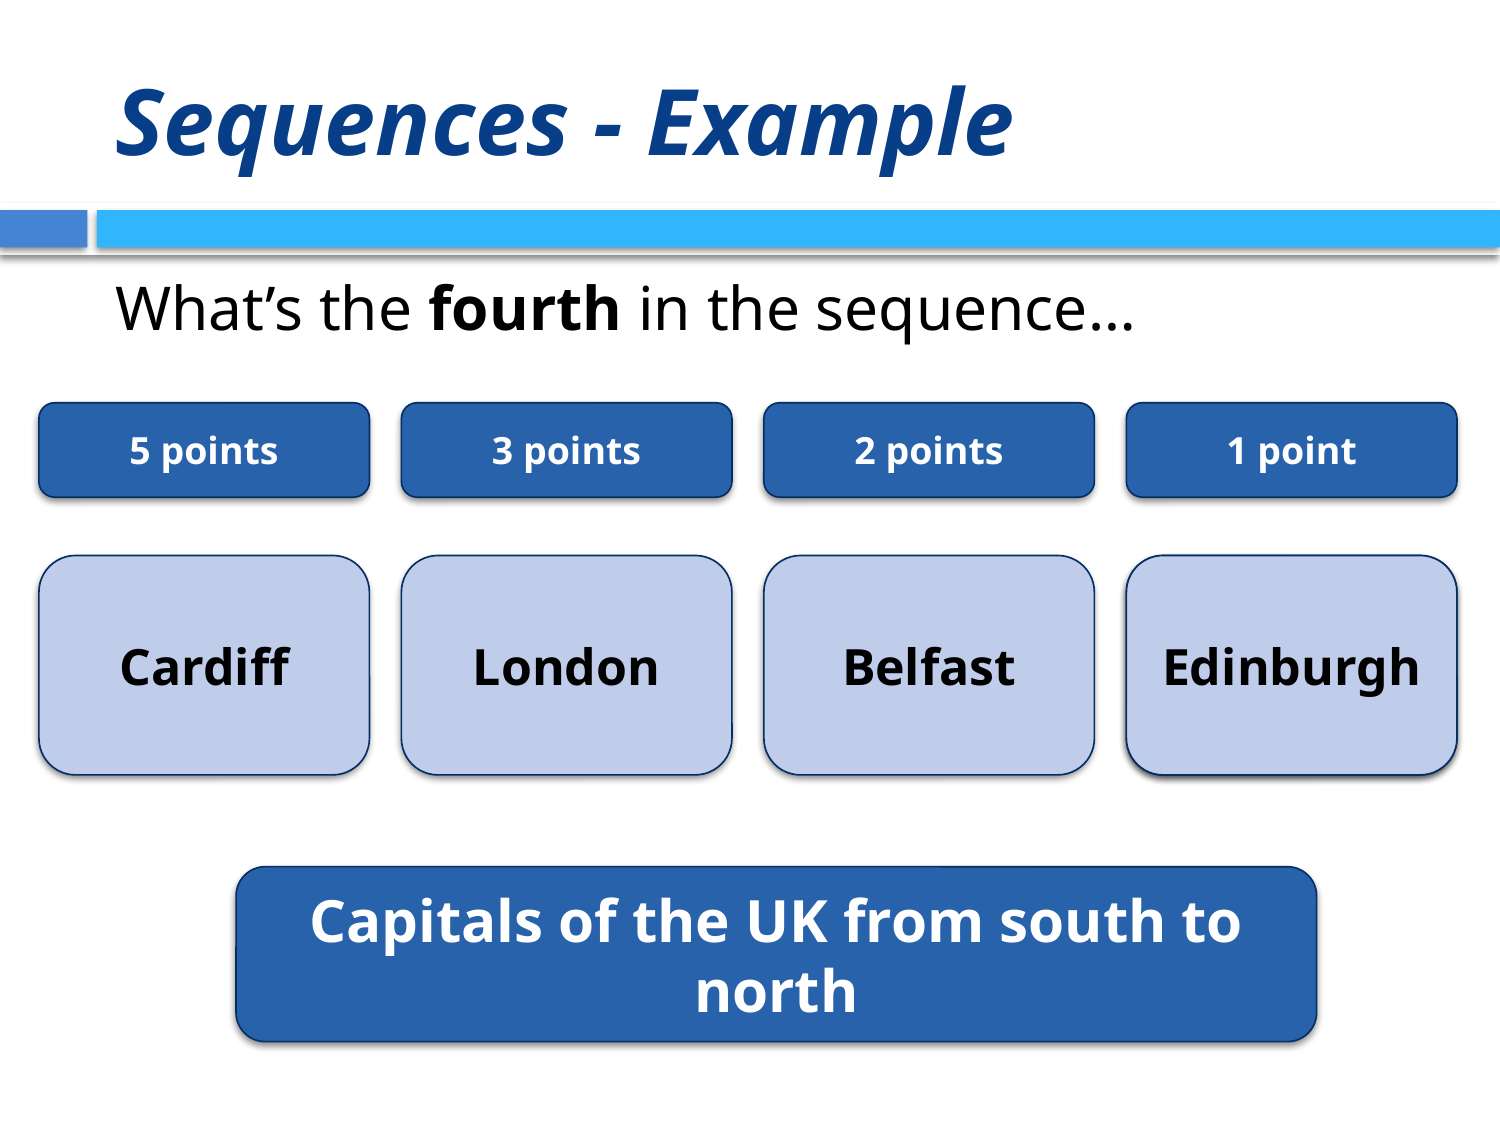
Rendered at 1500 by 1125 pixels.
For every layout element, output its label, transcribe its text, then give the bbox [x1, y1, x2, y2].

text_box 1 point [1125, 401, 1458, 499]
title Sequences - Example [100, 37, 1438, 200]
text_box Belfast [763, 554, 1096, 776]
list What’s the fourth in the sequence… [100, 262, 1438, 373]
text_box London [400, 554, 733, 776]
text_box Capitals of the UK from south to north [235, 865, 1318, 1043]
text_box 3 points [400, 401, 733, 499]
text_box 5 points [38, 401, 371, 499]
text_box Edinburgh [1125, 554, 1458, 776]
text_box 2 points [762, 401, 1096, 499]
text_box Cardiff [38, 554, 371, 776]
